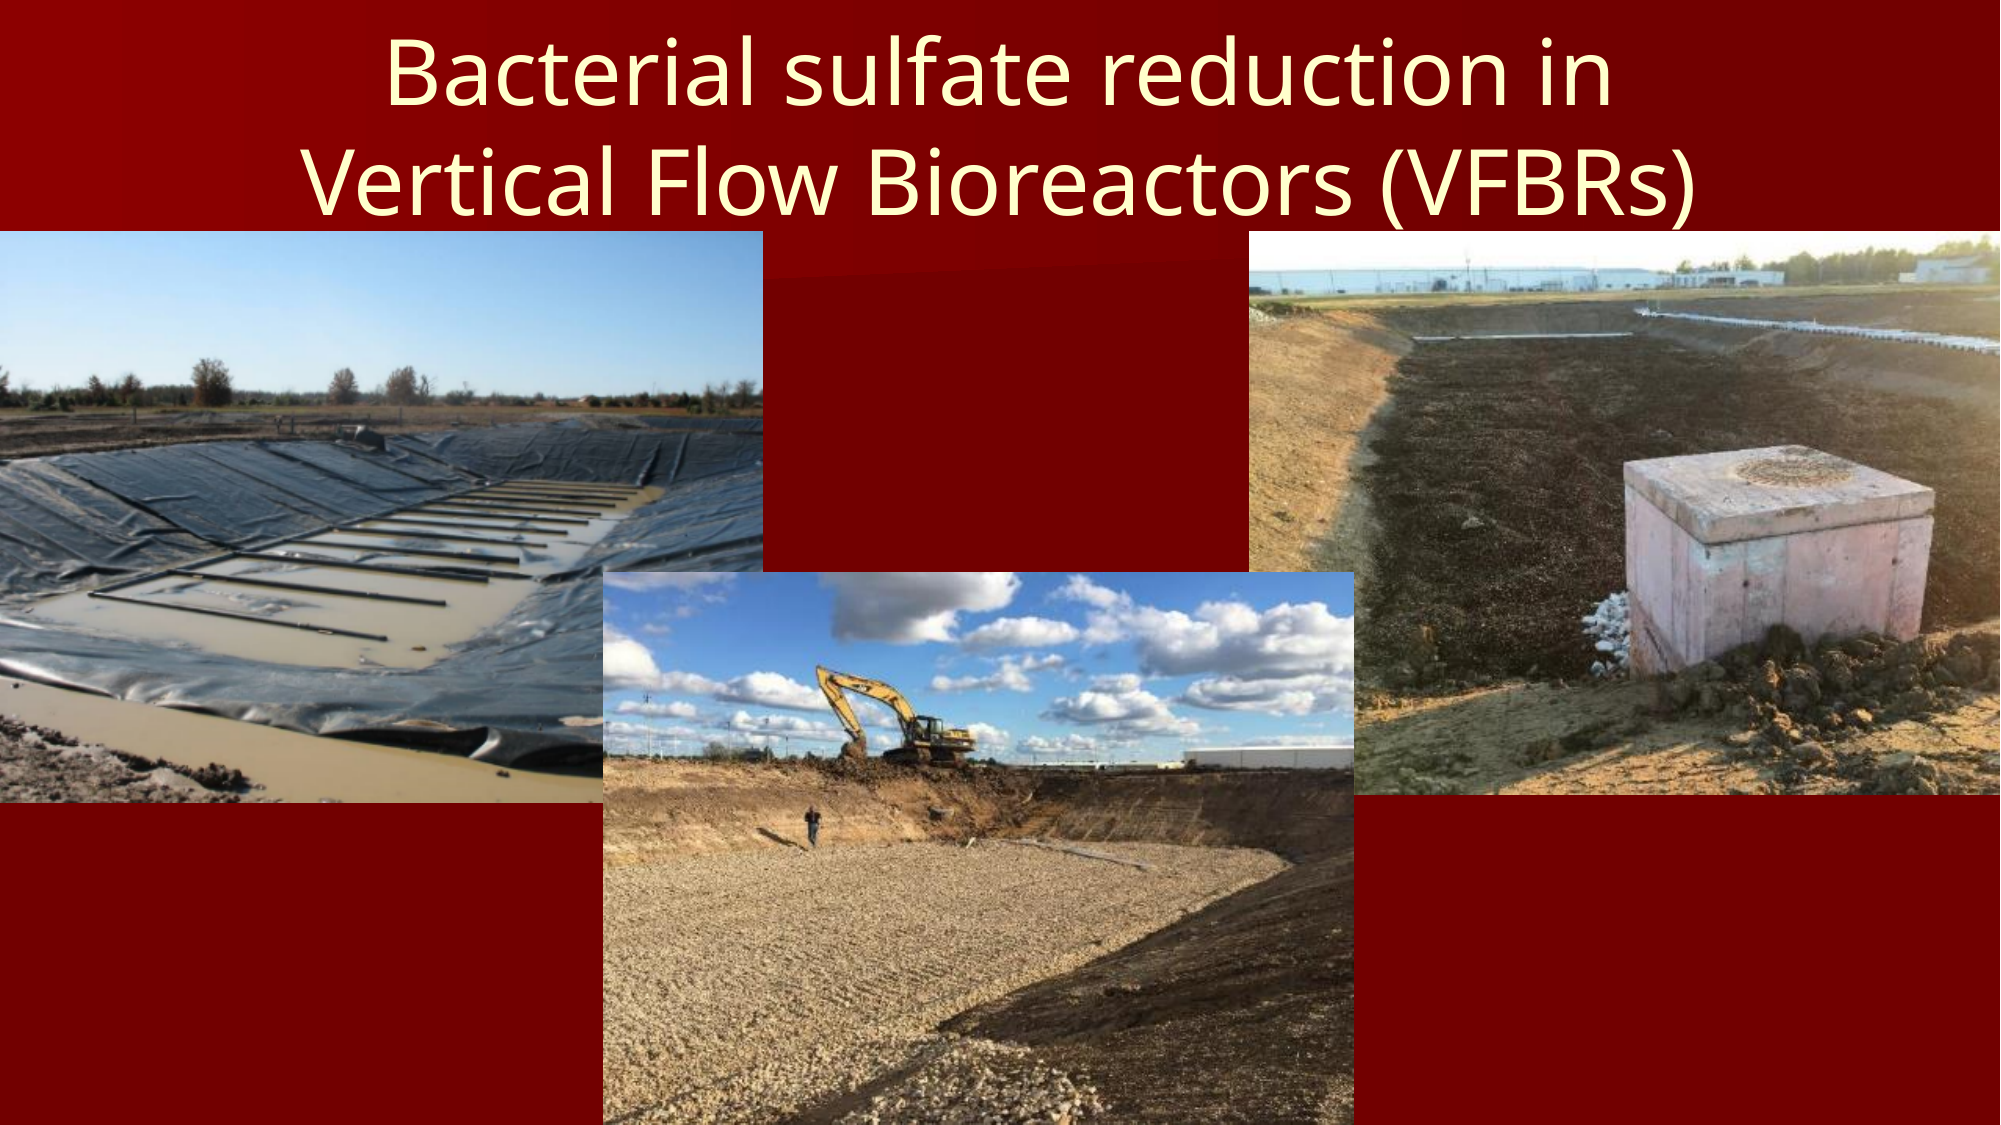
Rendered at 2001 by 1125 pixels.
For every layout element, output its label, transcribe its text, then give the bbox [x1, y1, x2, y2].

picture [0, 231, 2000, 1125]
title Bacterial sulfate reduction in Vertical Flow Bioreactors (VFBRs) [0, 4, 2000, 244]
